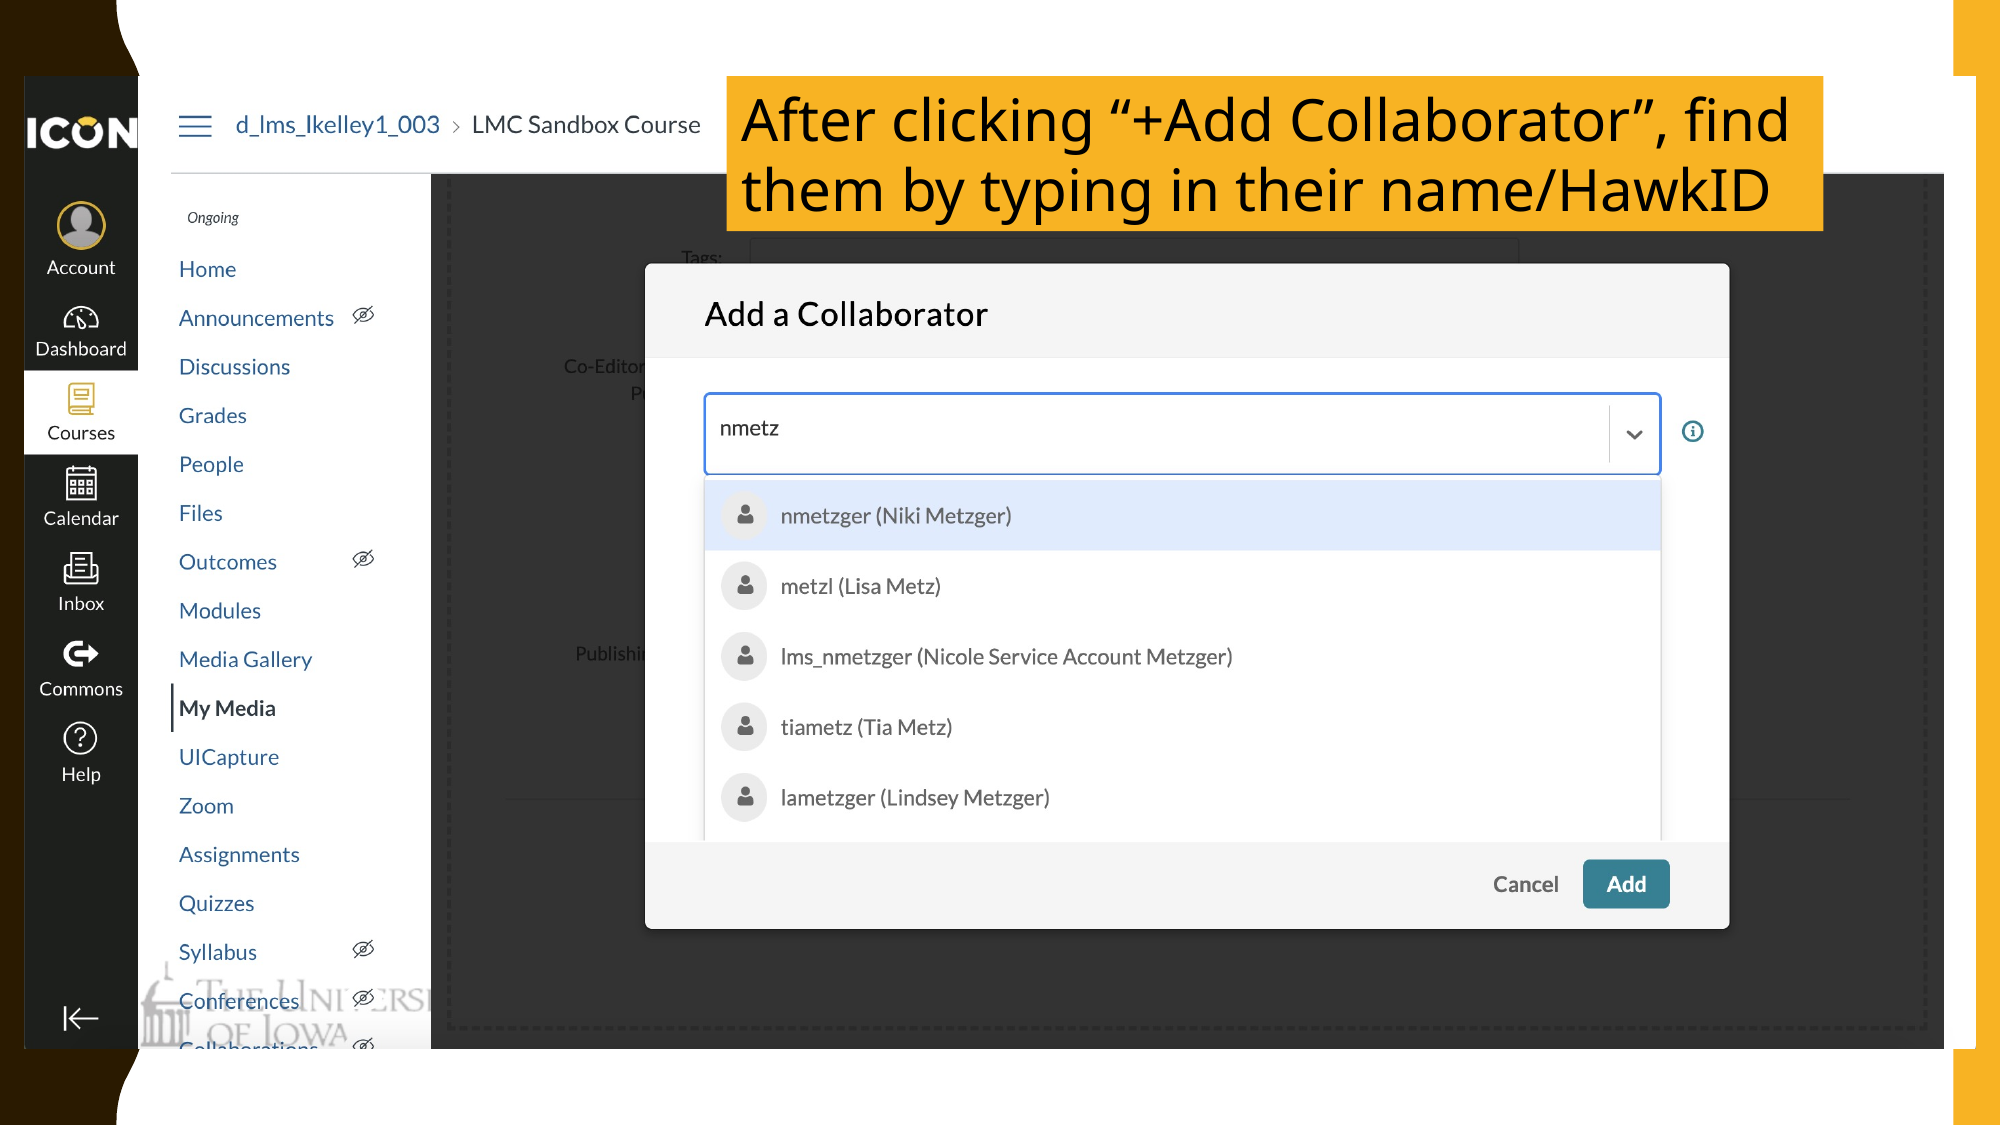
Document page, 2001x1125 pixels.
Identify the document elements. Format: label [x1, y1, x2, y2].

list [24, 76, 1976, 1049]
